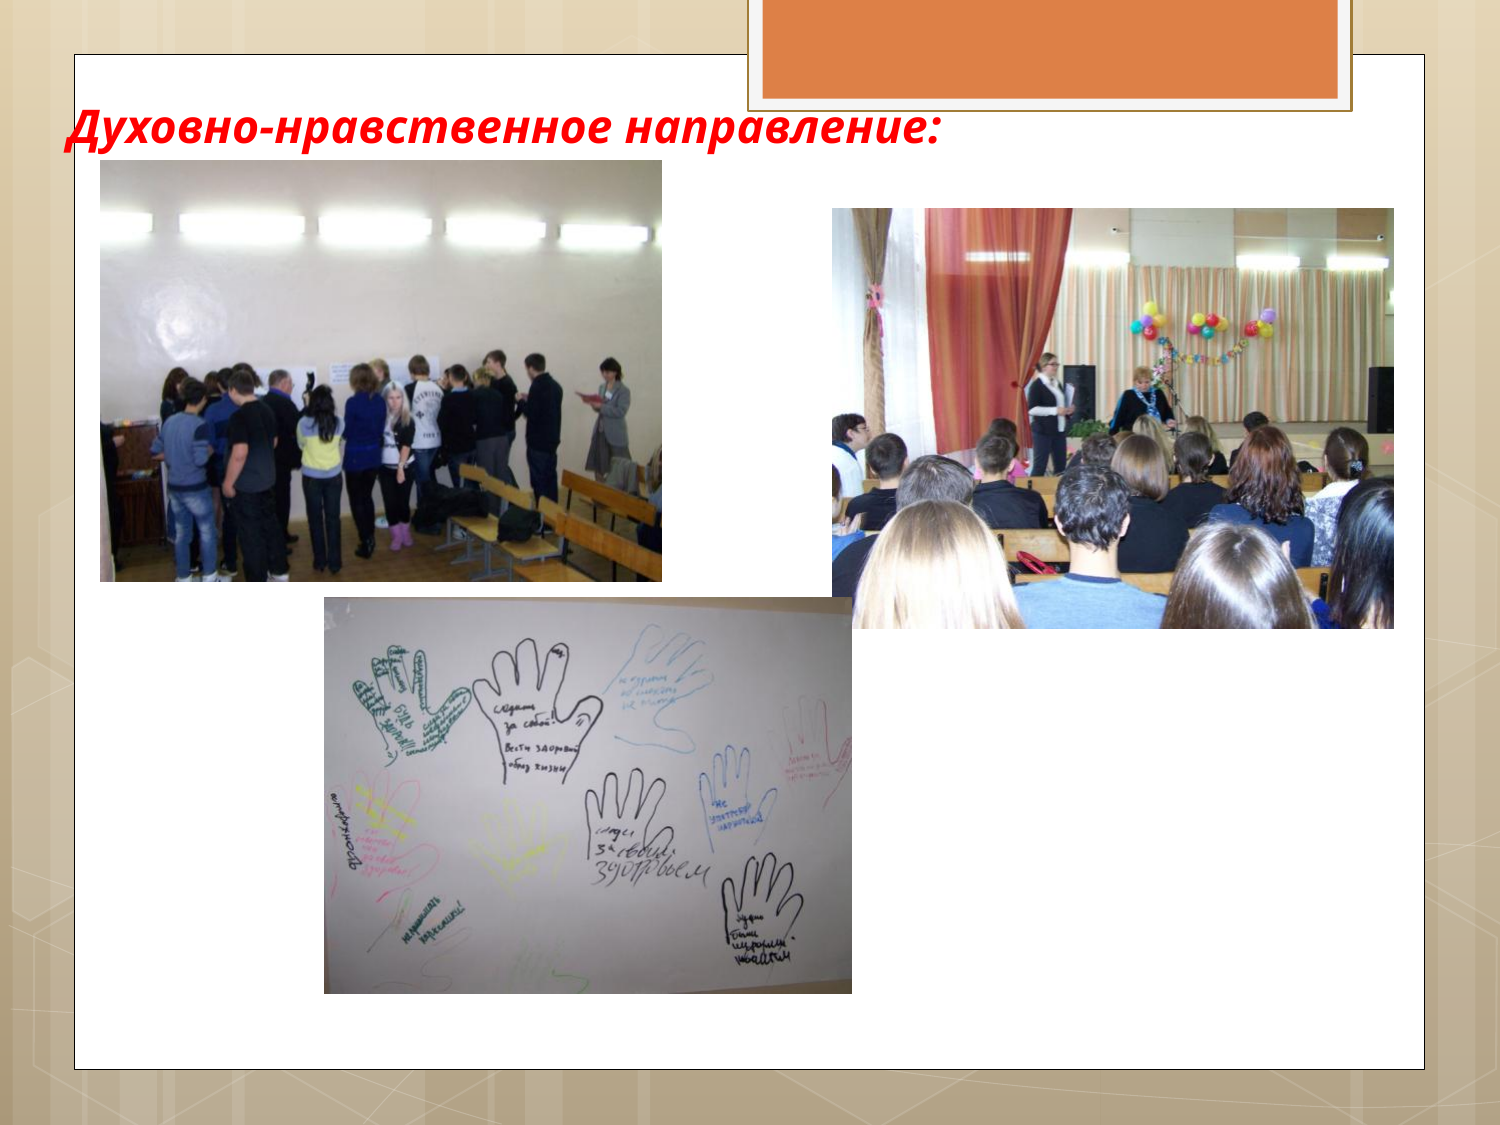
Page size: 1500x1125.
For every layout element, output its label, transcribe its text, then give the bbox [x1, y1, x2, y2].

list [832, 207, 1394, 629]
title Духовно-нравственное направление: [53, 90, 1206, 161]
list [100, 160, 662, 582]
picture [324, 597, 853, 994]
